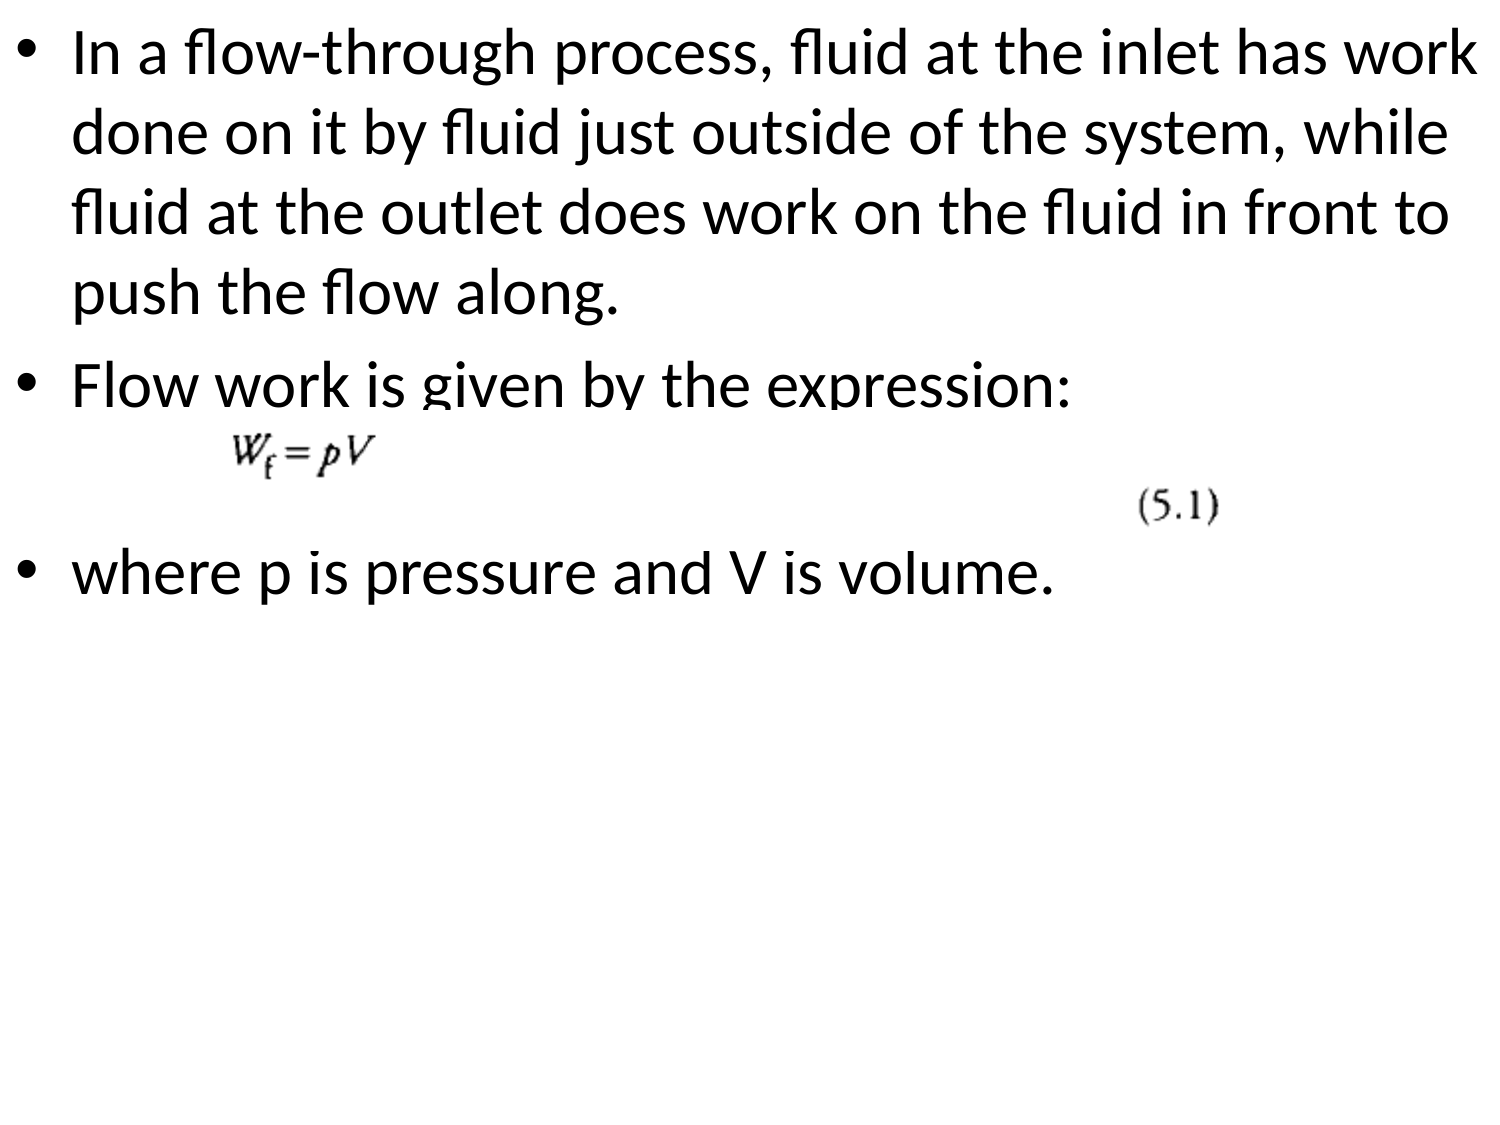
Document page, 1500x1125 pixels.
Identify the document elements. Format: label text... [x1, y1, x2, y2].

list In a flow-through process, fluid at the inlet has work done on it by fluid just outside of the system, while fluid at the outlet does work on the fluid in front to push the flow along. Flow work is given by the expression: where p is pressure and V is volume. [0, 0, 1500, 1125]
picture [222, 409, 1259, 551]
